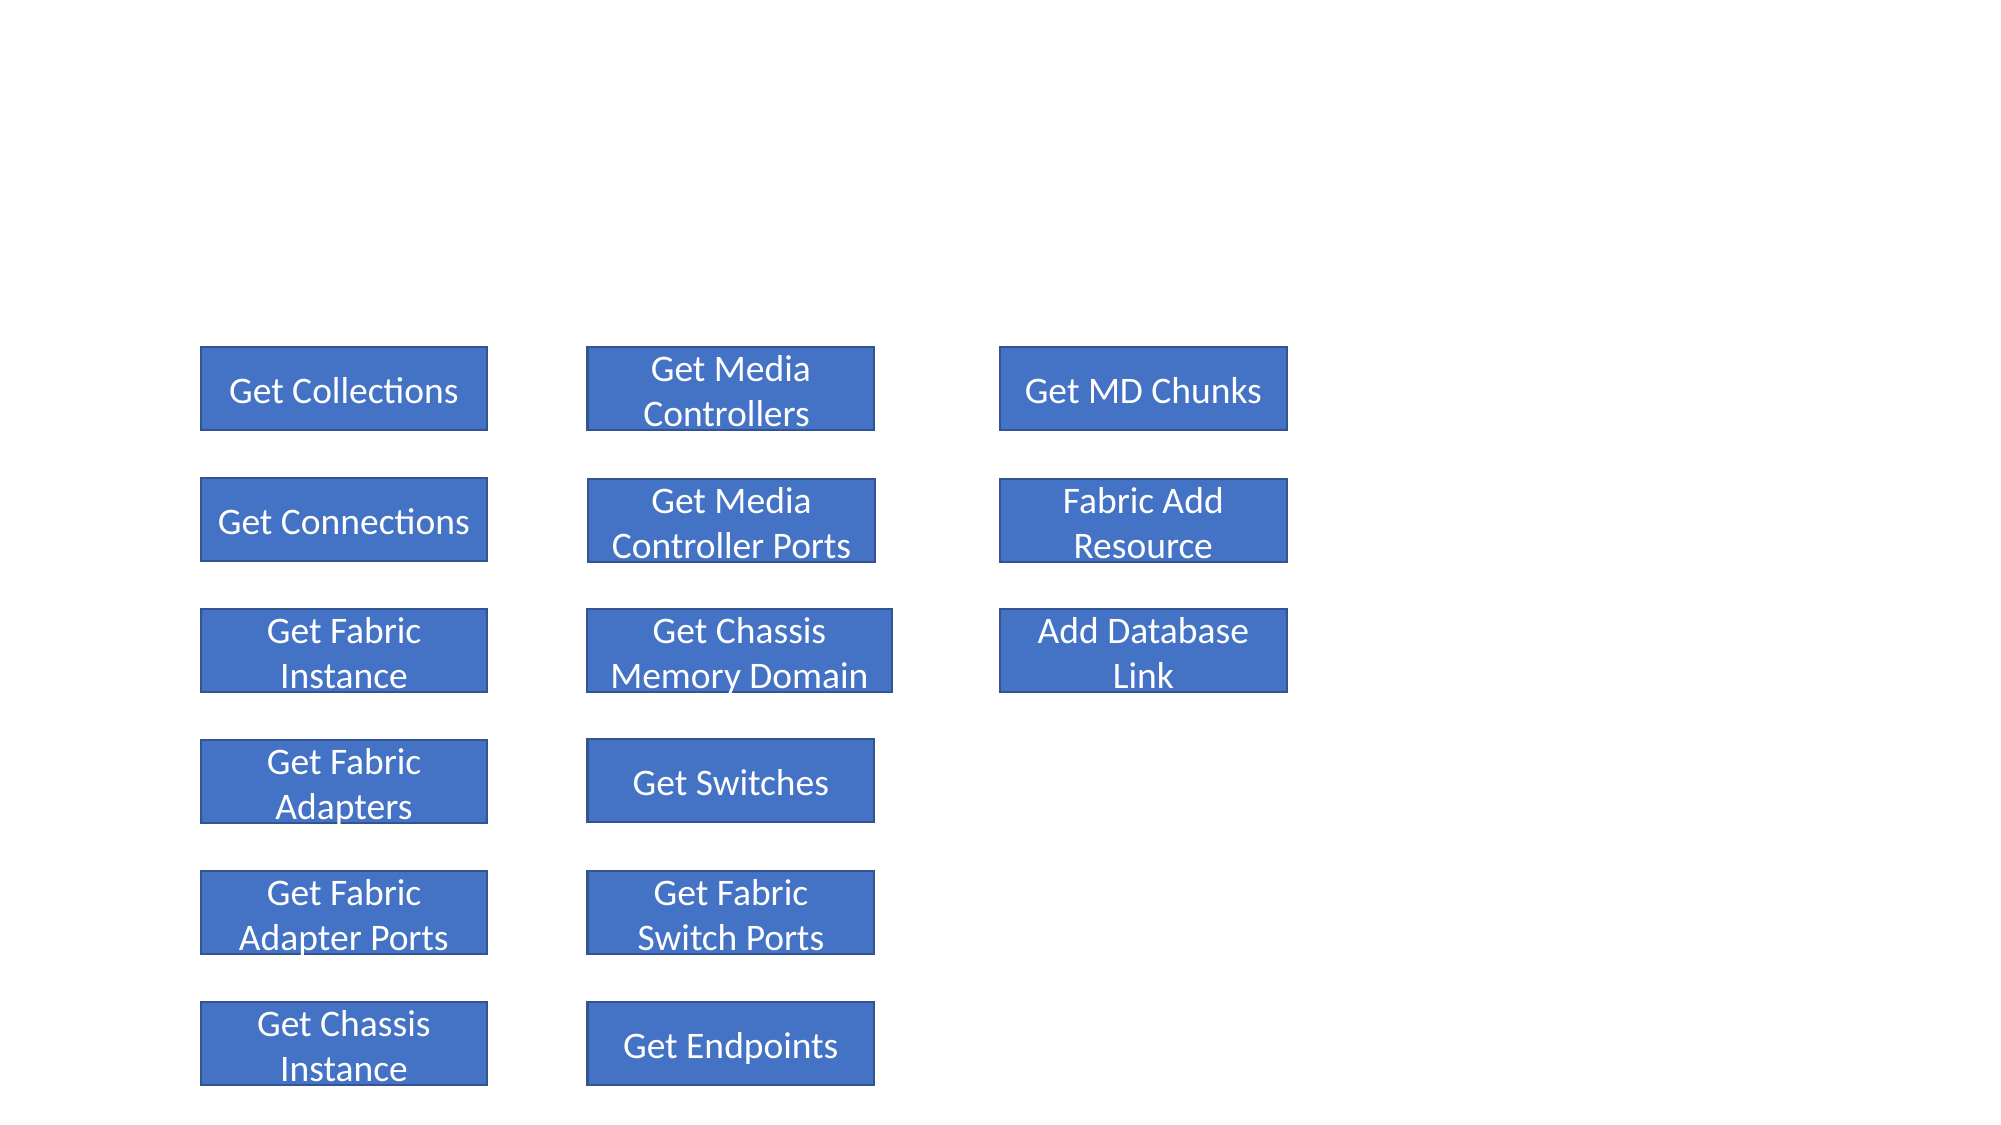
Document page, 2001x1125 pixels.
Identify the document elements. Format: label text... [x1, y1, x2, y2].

text_box Fabric Add Resource [999, 478, 1288, 563]
text_box Get Media Controllers [586, 346, 875, 431]
text_box Get Switches [586, 738, 875, 823]
text_box Get Fabric Adapters [200, 739, 488, 824]
text_box Add Database Link [999, 608, 1288, 693]
text_box Get Fabric Switch Ports [586, 870, 875, 955]
text_box Get Chassis Memory Domain [586, 608, 893, 693]
text_box Get Connections [200, 477, 488, 562]
text_box Get Chassis Instance [200, 1001, 488, 1086]
text_box Get Media Controller Ports [587, 478, 876, 563]
text_box Get MD Chunks [999, 346, 1288, 431]
text_box Get Collections [200, 346, 488, 431]
text_box Get Fabric Adapter Ports [200, 870, 488, 955]
text_box Get Endpoints [586, 1001, 875, 1086]
text_box Get Fabric Instance [200, 608, 488, 693]
